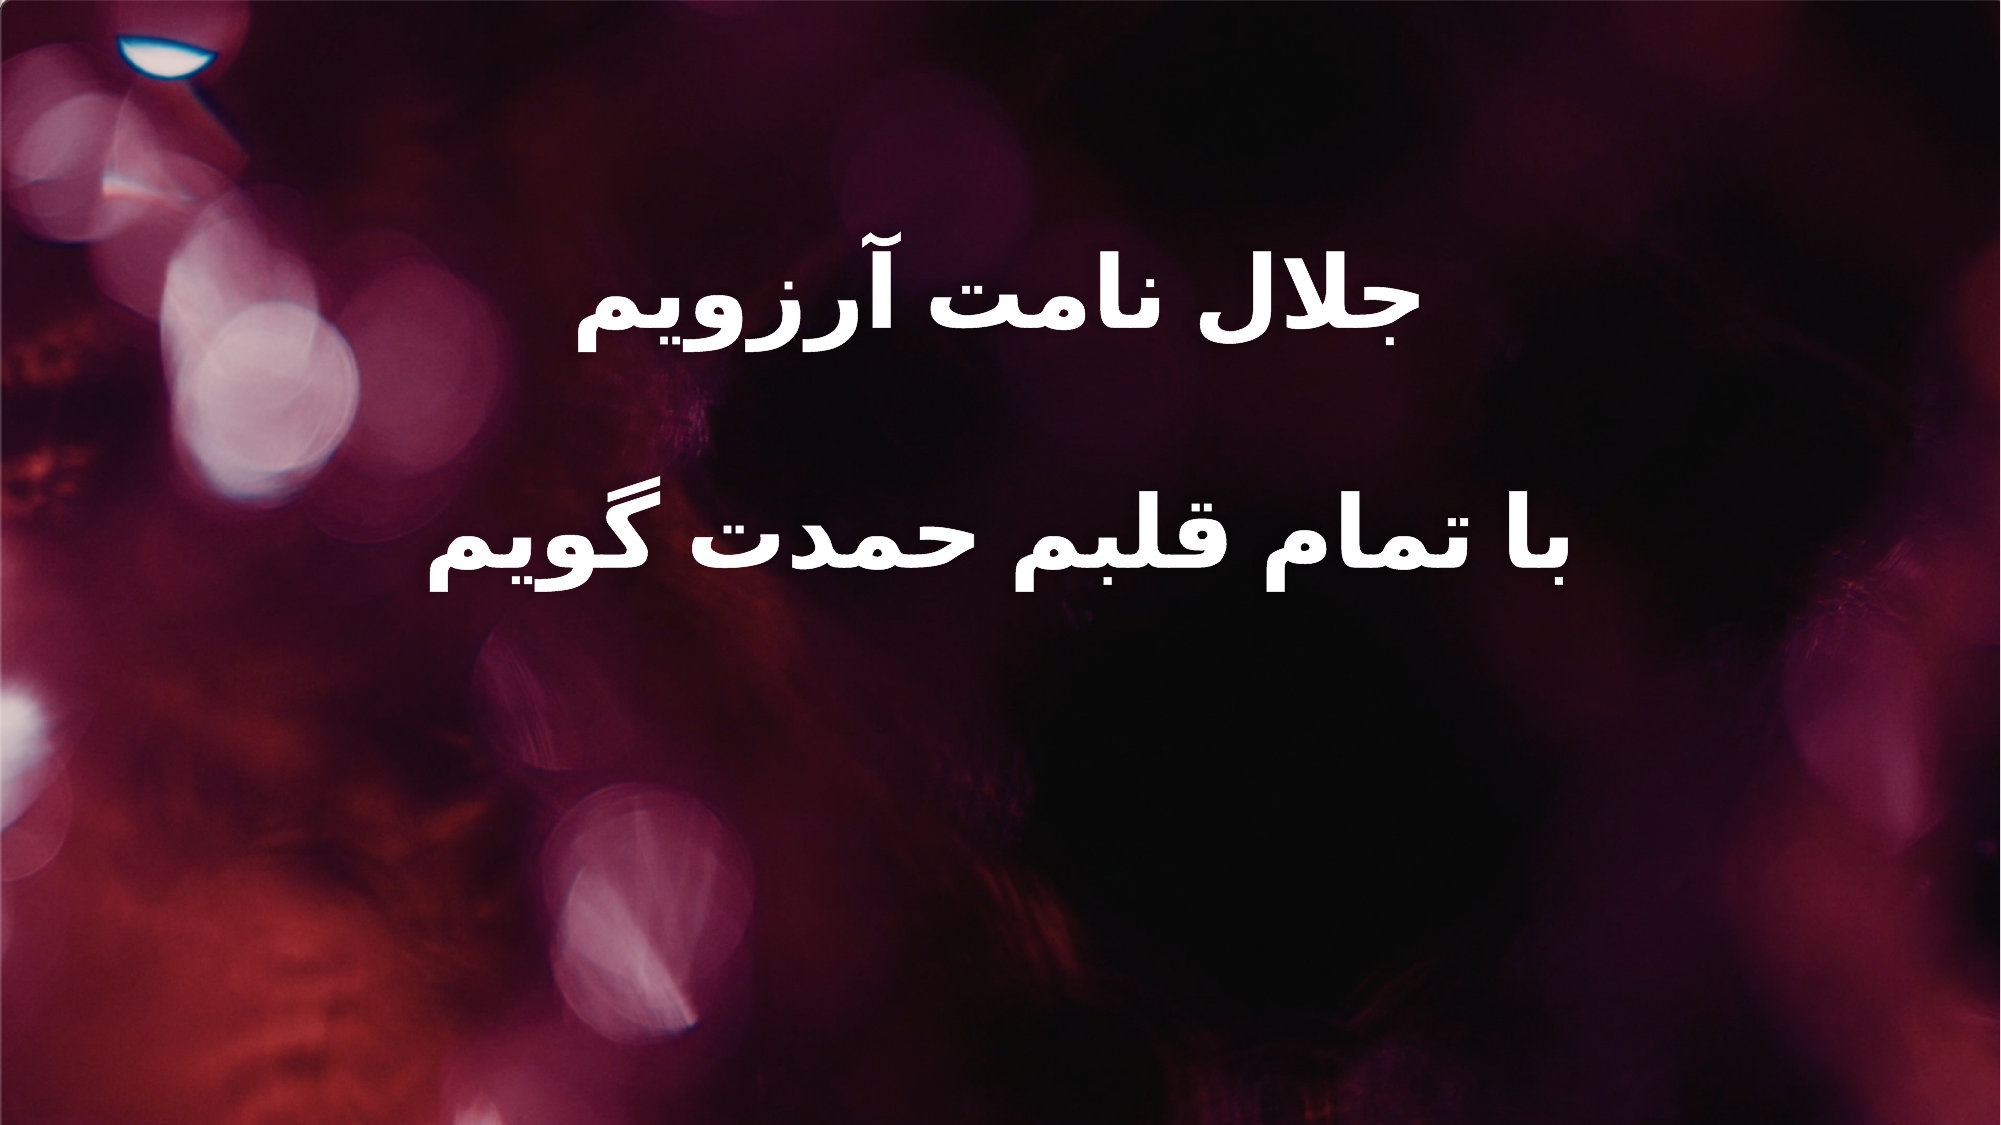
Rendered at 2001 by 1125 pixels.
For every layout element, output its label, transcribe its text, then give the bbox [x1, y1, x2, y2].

text_box جلال نامت آرزویم با تمام قلبم حمدت گویم [0, 0, 2000, 1075]
picture [0, 0, 2001, 1125]
